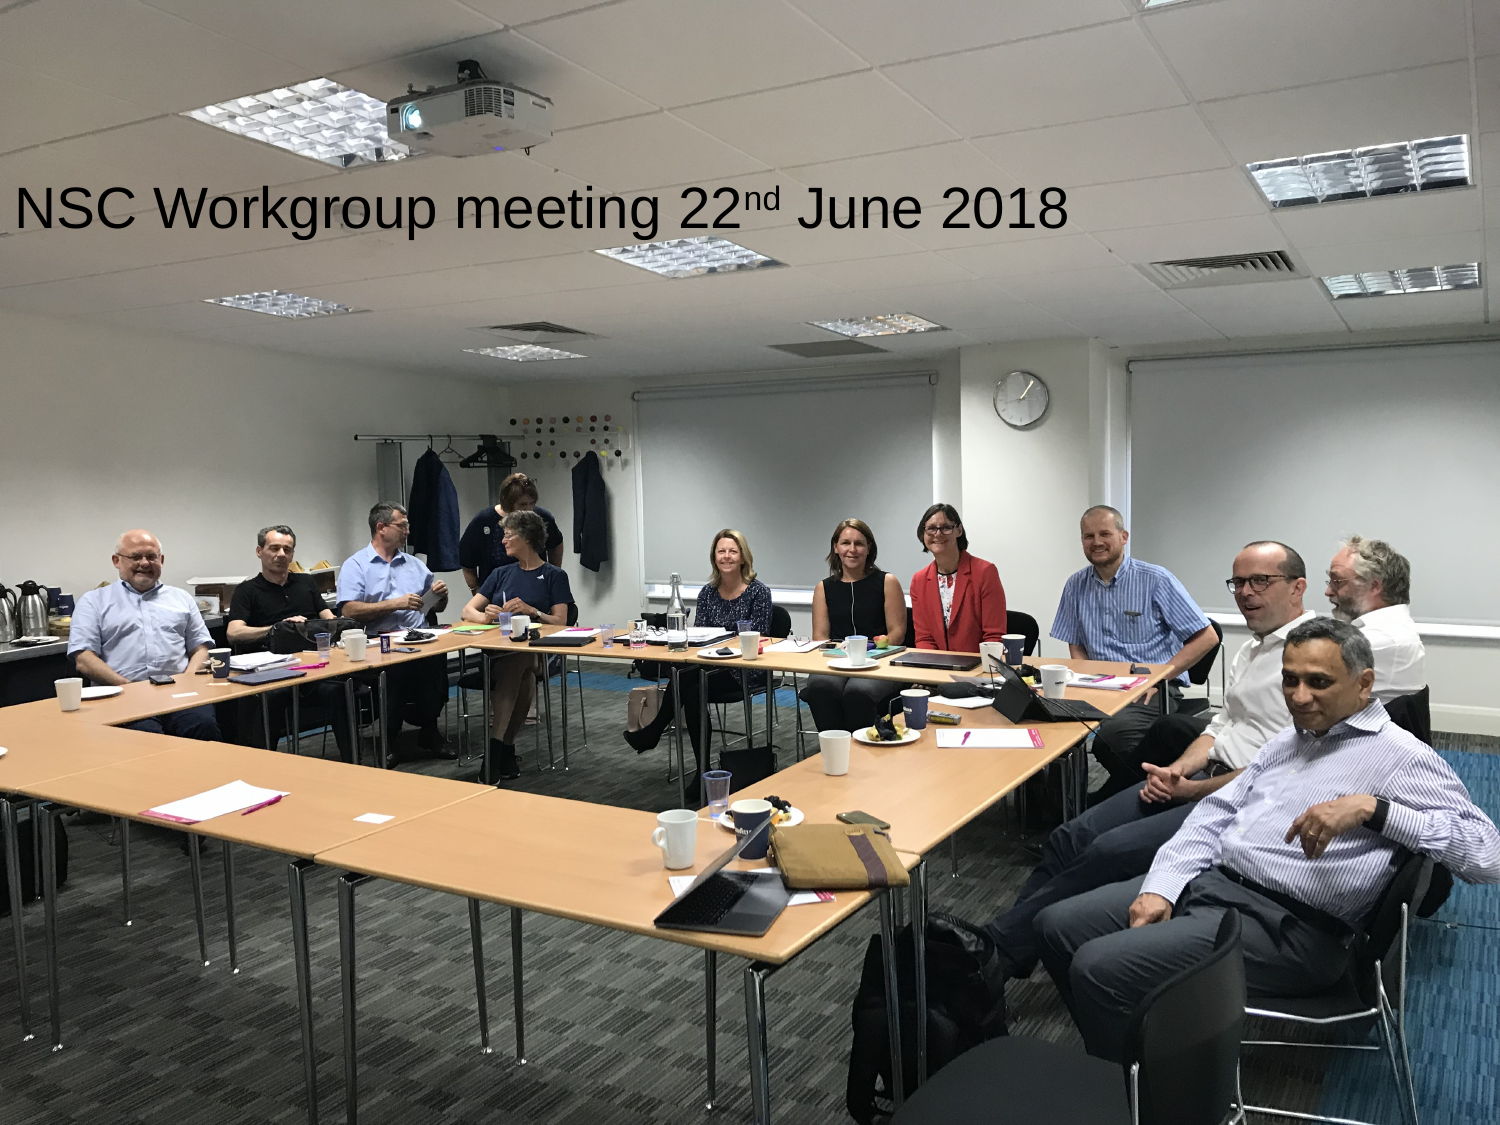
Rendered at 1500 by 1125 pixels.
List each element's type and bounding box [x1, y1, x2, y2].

list [0, 0, 1500, 1125]
